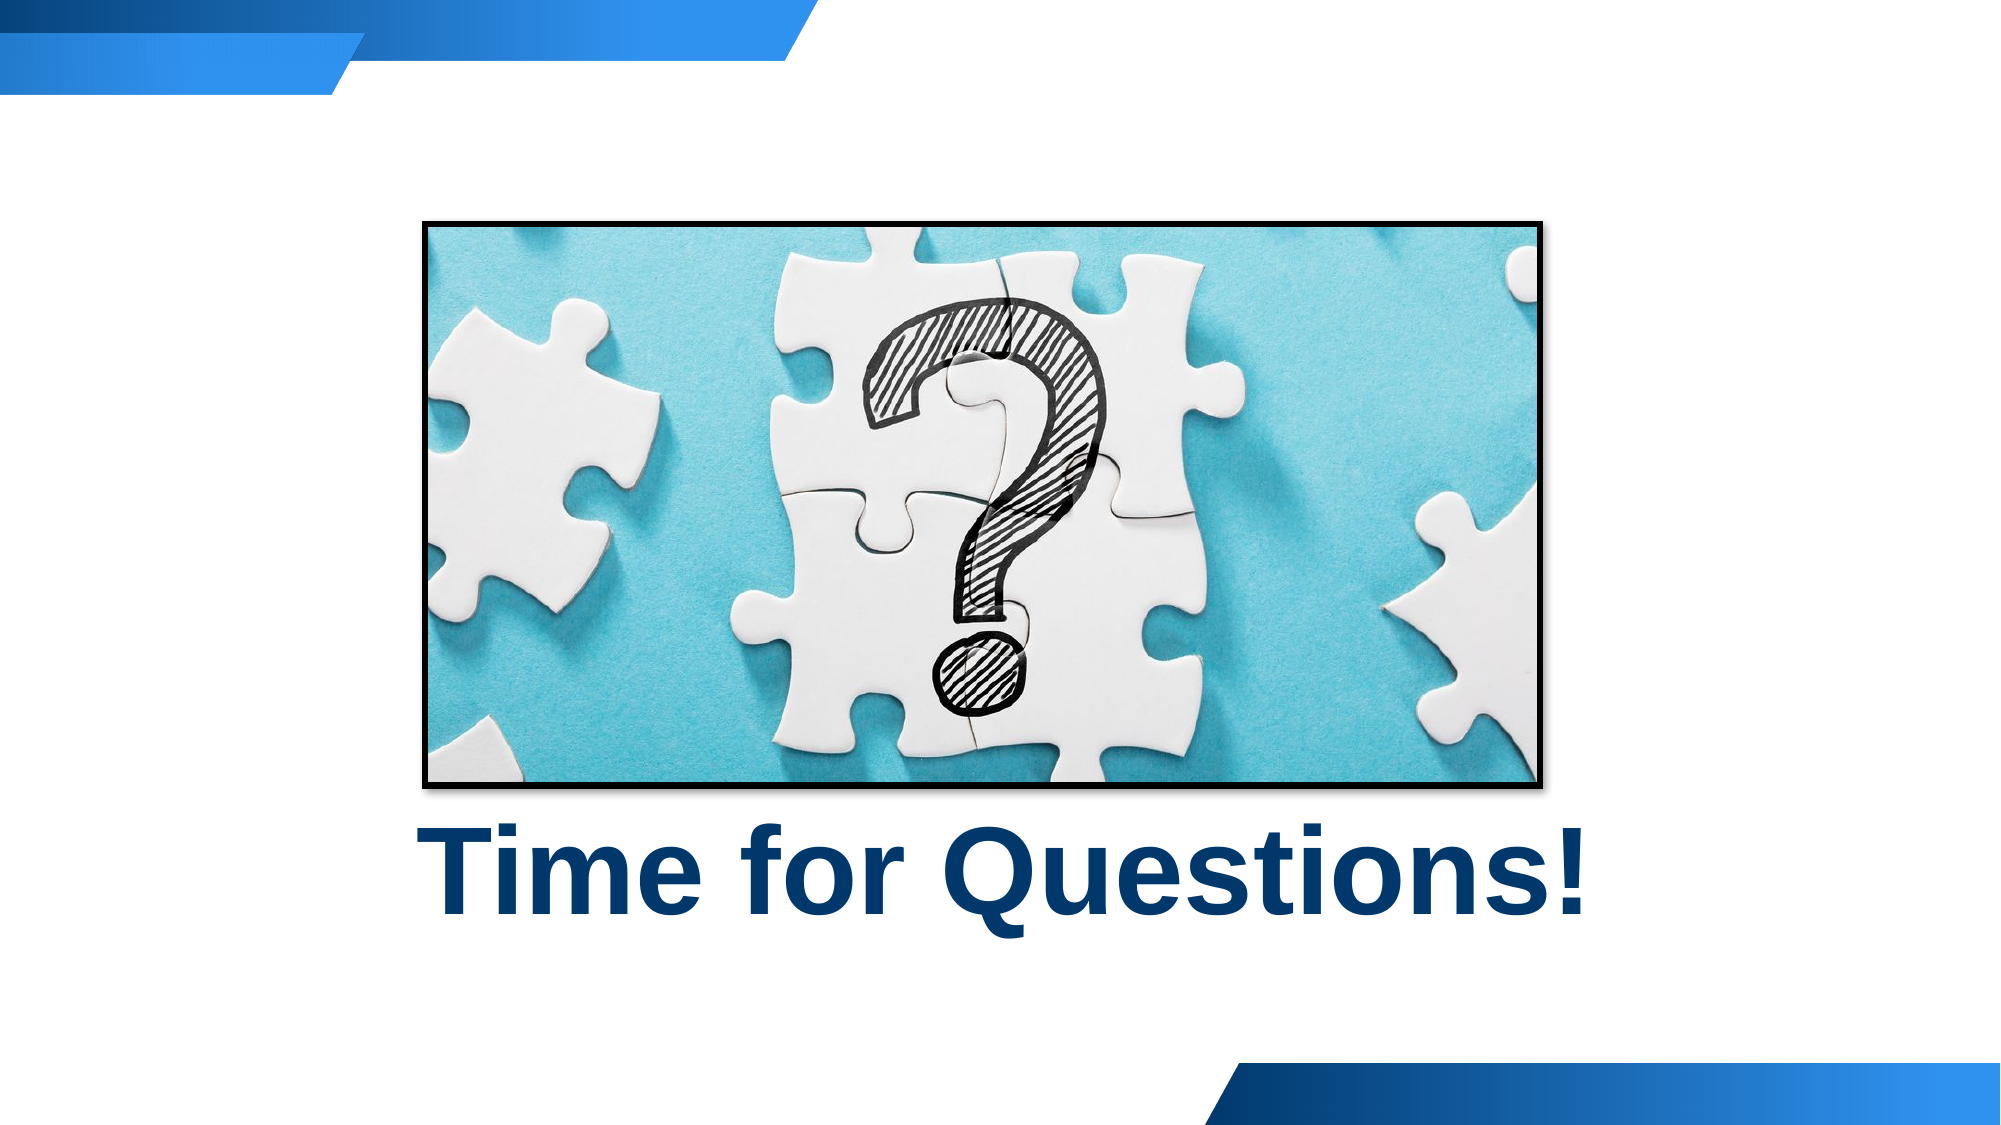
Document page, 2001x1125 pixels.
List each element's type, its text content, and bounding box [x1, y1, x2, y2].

picture [428, 226, 1538, 783]
title Time for Questions! [401, 782, 1732, 950]
picture [1202, 1063, 2001, 1125]
picture [0, 0, 868, 95]
